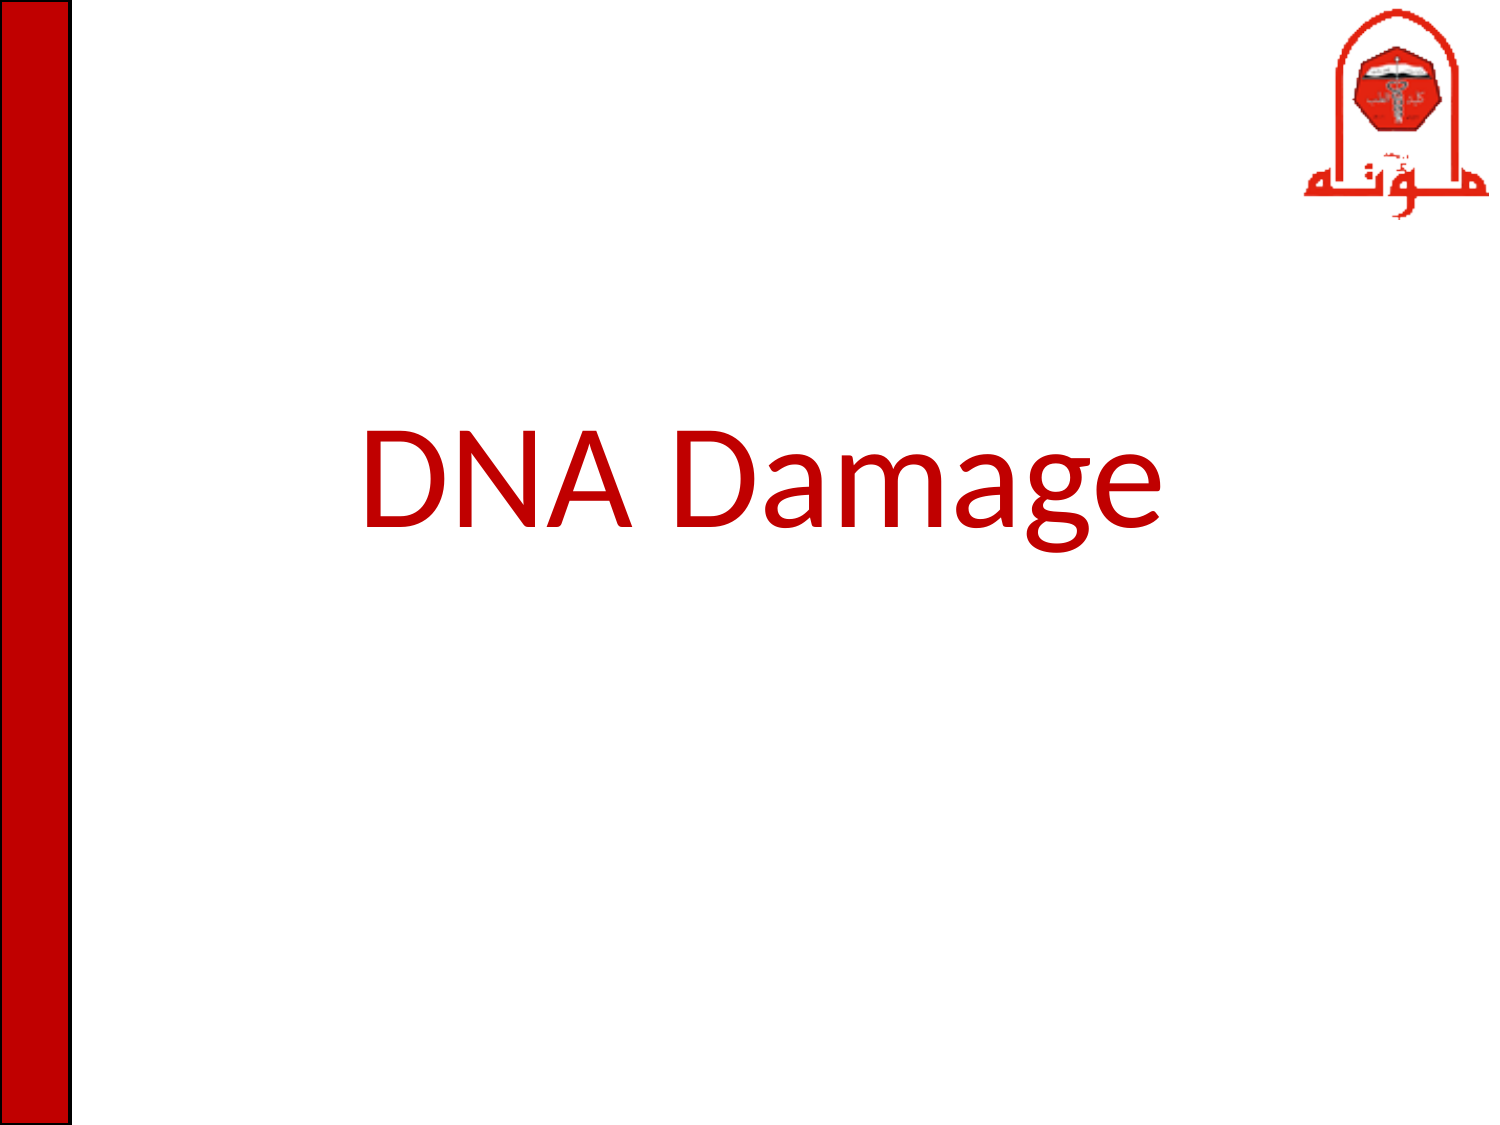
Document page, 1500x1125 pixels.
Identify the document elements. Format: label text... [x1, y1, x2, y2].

text_box [0, 0, 72, 1125]
title DNA Damage [124, 219, 1400, 716]
picture [1300, 7, 1489, 221]
